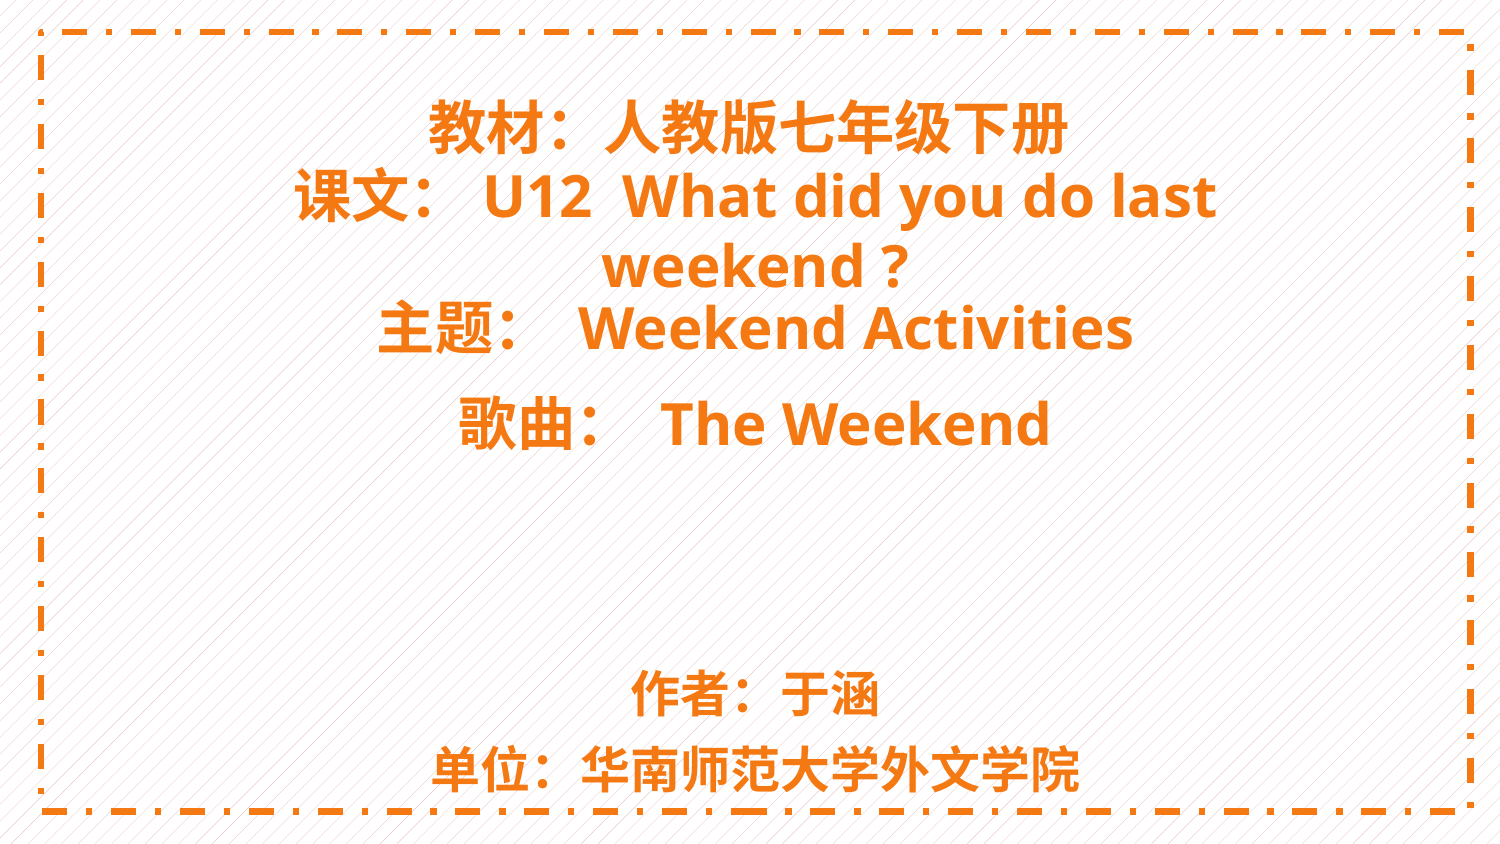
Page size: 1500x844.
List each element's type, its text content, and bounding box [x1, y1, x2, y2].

text_box 歌曲： The Weekend [444, 379, 1068, 465]
text_box 主题： Weekend Activities [362, 283, 1150, 369]
text_box 单位：华南师范大学外文学院 [415, 731, 1096, 806]
text_box 教材：人教版七年级下册 [386, 81, 1126, 171]
text_box [39, 30, 1473, 814]
text_box 课文：U12 What did you do last weekend ? [203, 184, 1309, 274]
text_box 作者：于涵 [615, 655, 896, 731]
